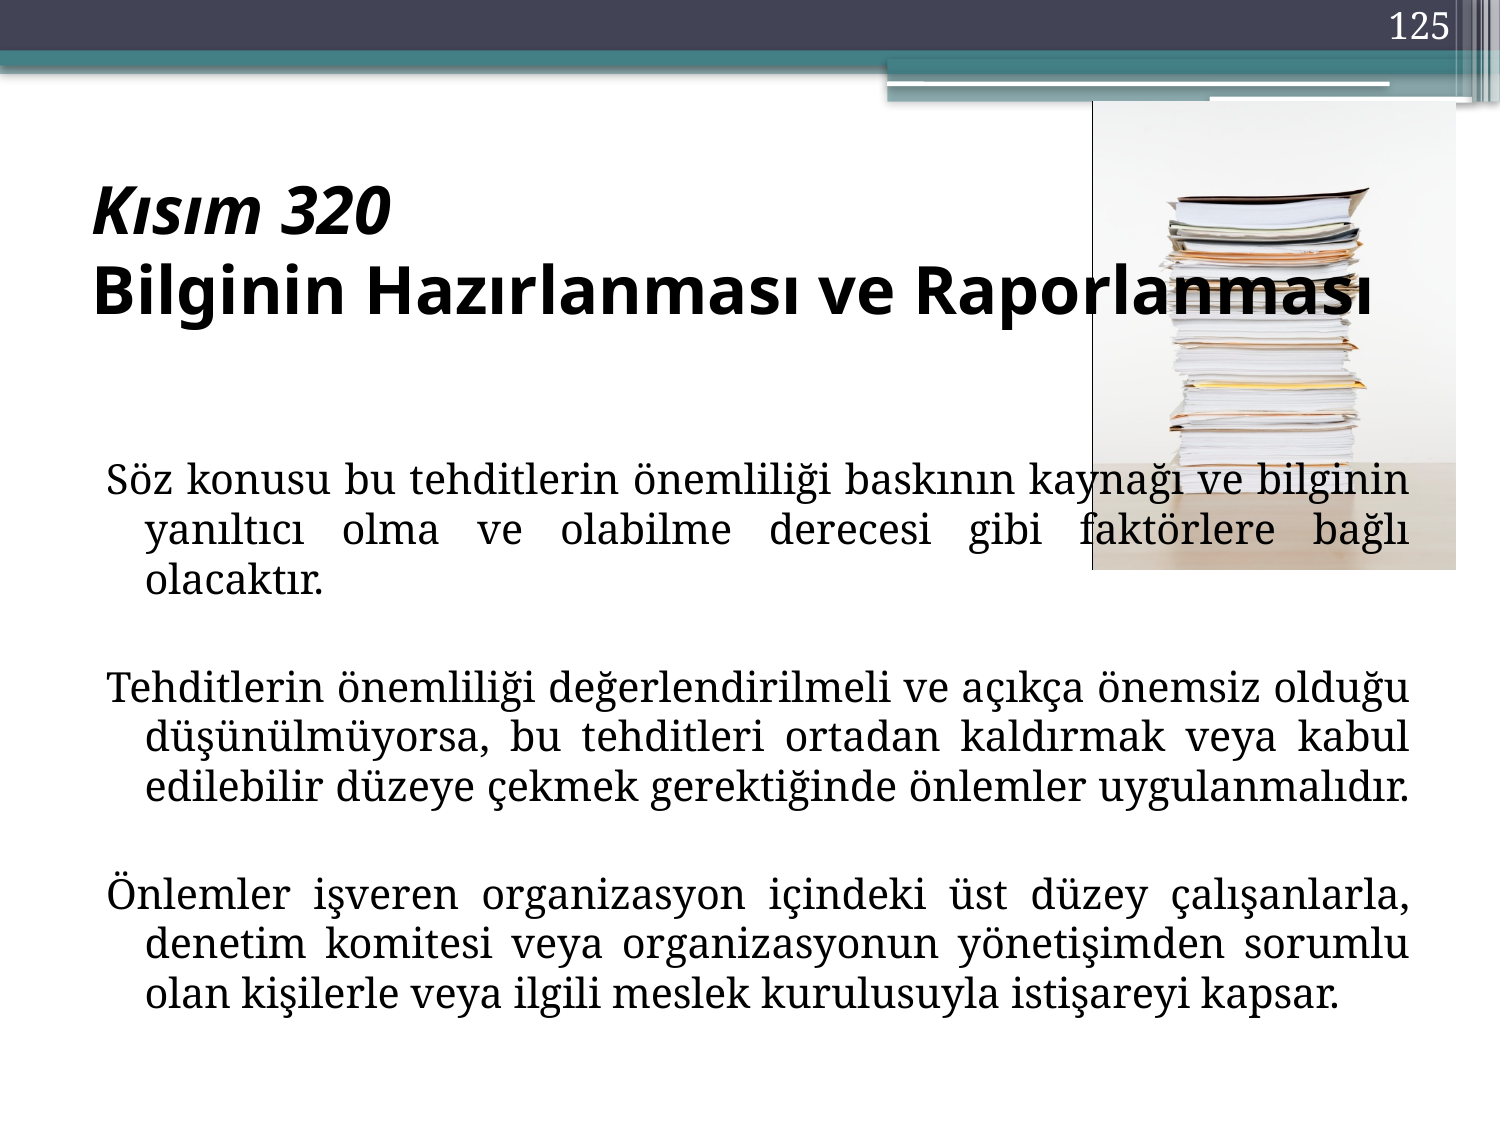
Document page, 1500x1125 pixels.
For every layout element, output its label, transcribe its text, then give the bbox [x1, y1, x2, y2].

title Kısım 320 Bilginin Hazırlanması ve Raporlanması [76, 160, 1085, 336]
slide_number 125 [1341, 0, 1466, 61]
list Söz konusu bu tehditlerin önemliliği baskının kaynağı ve bilginin yanıltıcı olma ve olabilme derecesi gibi faktörlere bağlı olacaktır. Tehditlerin önemliliği değerlendirilmeli ve açıkça önemsiz olduğu düşünülmüyorsa, bu tehditleri ortadan kaldırmak veya kabul edilebilir düzeye çekmek gerektiğinde önlemler uygulanmalıdır. Önlemler işveren organizasyon içindeki üst düzey çalışanlarla, denetim komitesi veya organizasyonun yönetişimden sorumlu olan kişilerle veya ilgili meslek kurulusuyla istişareyi kapsar. [75, 338, 1425, 1079]
picture [1092, 101, 1457, 571]
